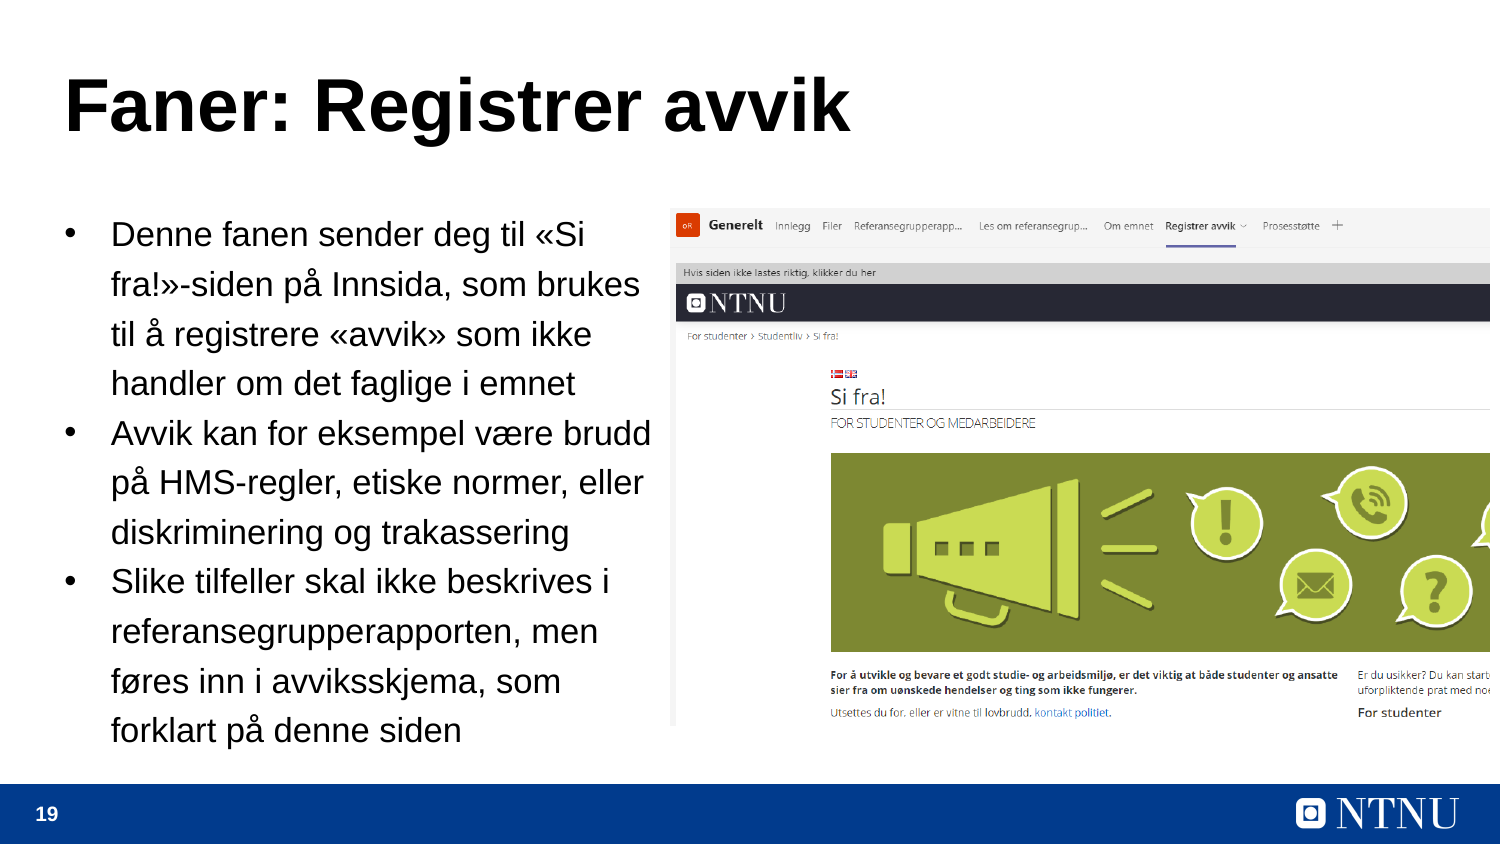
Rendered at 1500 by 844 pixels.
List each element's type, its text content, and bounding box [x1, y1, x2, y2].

title Faner: Registrer avvik [49, 48, 1431, 156]
text_box Denne fanen sender deg til «Si fra!»-siden på Innsida, som brukes til å registrere «avvik» som ikke handler om det faglige i emnet Avvik kan for eksempel være brudd på HMS-regler, etiske normer, eller diskriminering og trakassering Slike tilfeller skal ikke beskrives i referansegrupperapporten, men føres inn i avviksskjema, som forklart på denne siden [49, 196, 670, 768]
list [669, 208, 1490, 726]
picture [0, 784, 1500, 844]
